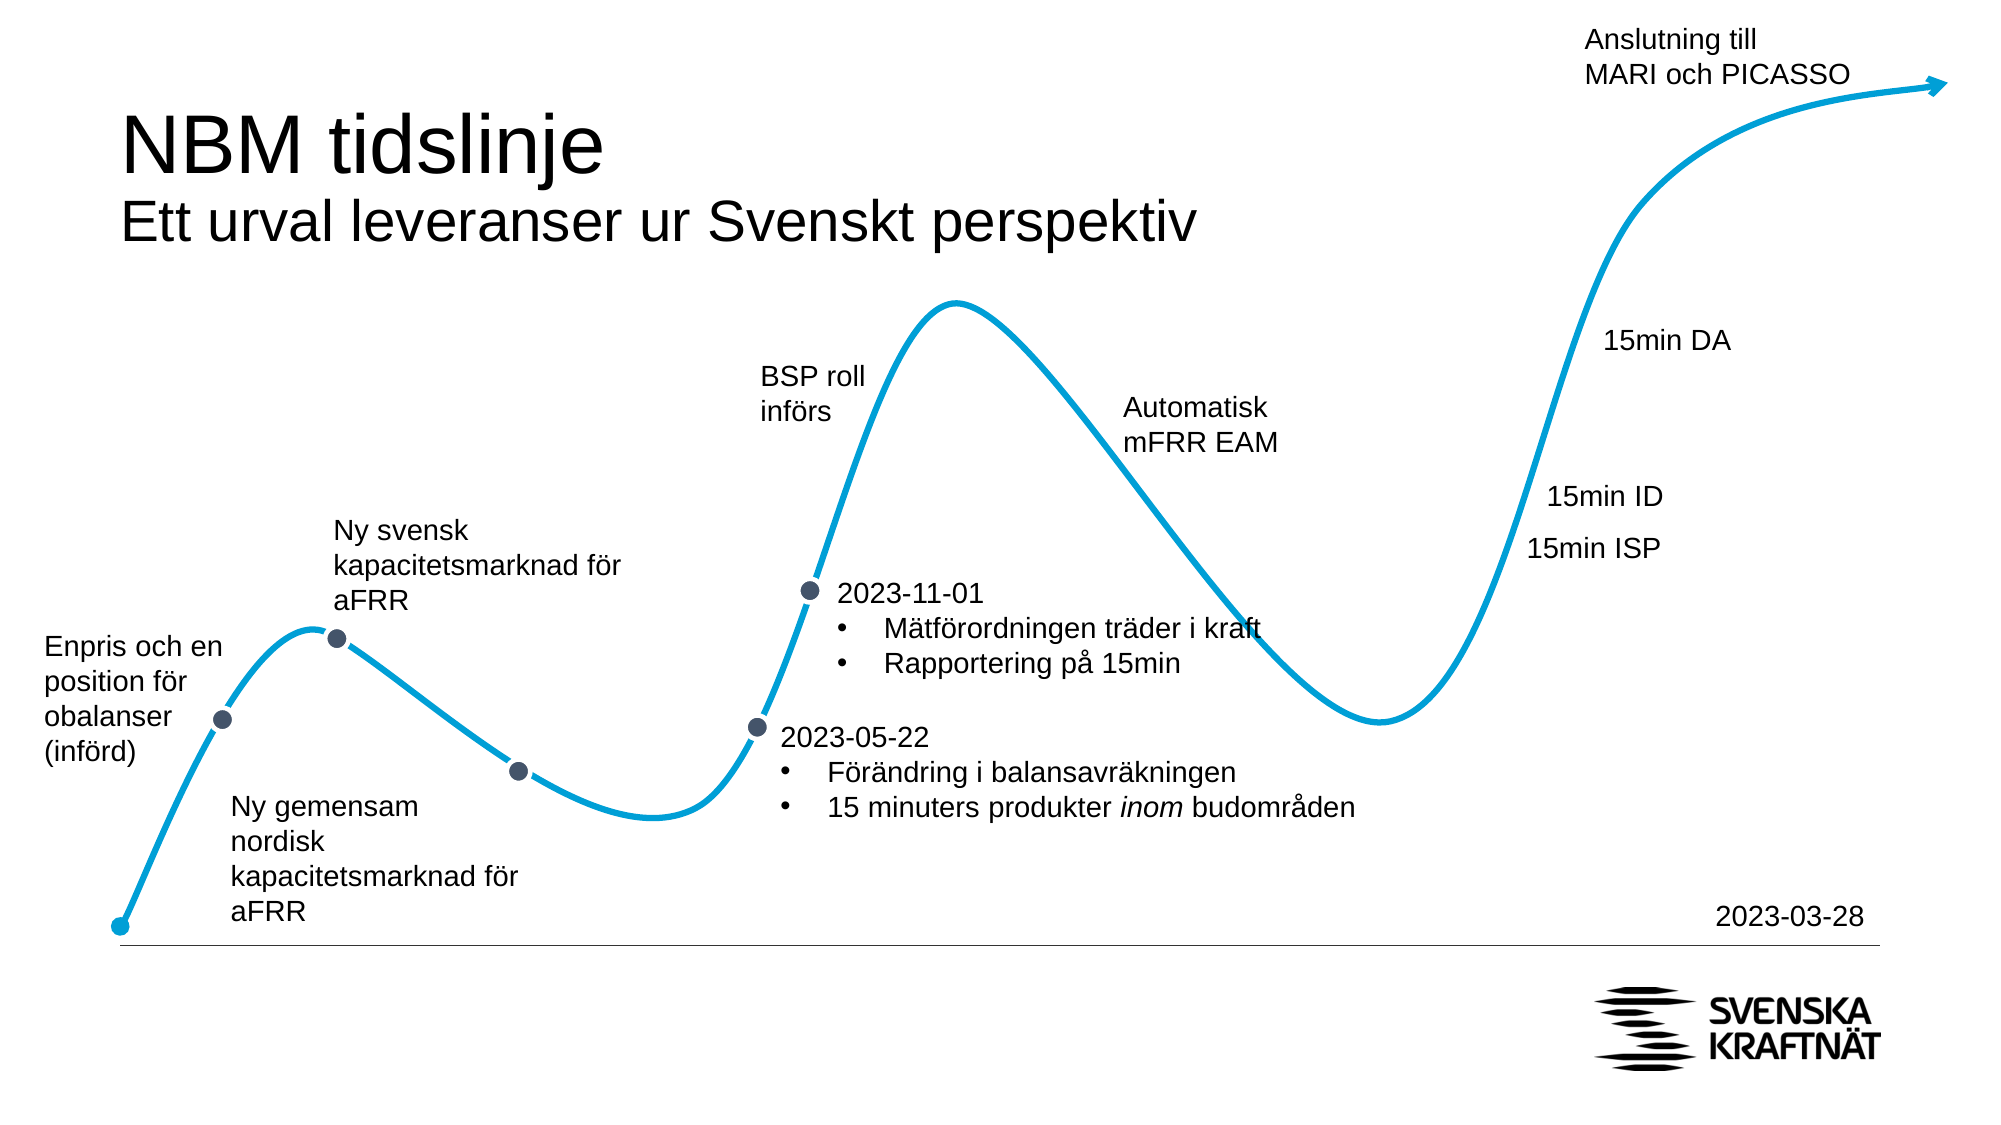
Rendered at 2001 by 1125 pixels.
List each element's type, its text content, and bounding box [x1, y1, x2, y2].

text_box [209, 706, 236, 733]
text_box Ny svensk kapacitetsmarknad för aFRR [318, 504, 647, 624]
text_box [324, 625, 350, 652]
text_box Anslutning till MARI och PICASSO [1569, 12, 1880, 98]
text_box BSP roll införs [745, 350, 956, 435]
text_box [505, 758, 532, 785]
text_box Ny gemensam nordisk kapacitetsmarknad för aFRR [215, 779, 536, 935]
text_box [1119, 255, 1611, 724]
text_box [814, 302, 1118, 584]
text_box Enpris och en position för obalanser (införd) [29, 620, 273, 775]
text_box 15min DA [1588, 313, 1782, 364]
text_box 2023-03-28 [1686, 889, 1880, 940]
picture [1594, 987, 1881, 1071]
text_box Automatisk mFRR EAM [1108, 380, 1357, 466]
text_box [114, 598, 822, 933]
text_box [797, 577, 822, 604]
text_box 15min ISP [1511, 522, 1705, 572]
text_box 15min ID [1531, 470, 1725, 520]
title NBM tidslinje Ett urval leveranser ur Svenskt perspektiv [120, 76, 1880, 255]
text_box 2023-05-22 Förändring i balansavräkningen 15 minuters produkter inom budområden [765, 710, 1371, 831]
text_box 2023-11-01 Mätförordningen träder i kraft Rapportering på 15min [822, 567, 1278, 687]
text_box [1880, 78, 1948, 115]
text_box [744, 714, 765, 741]
